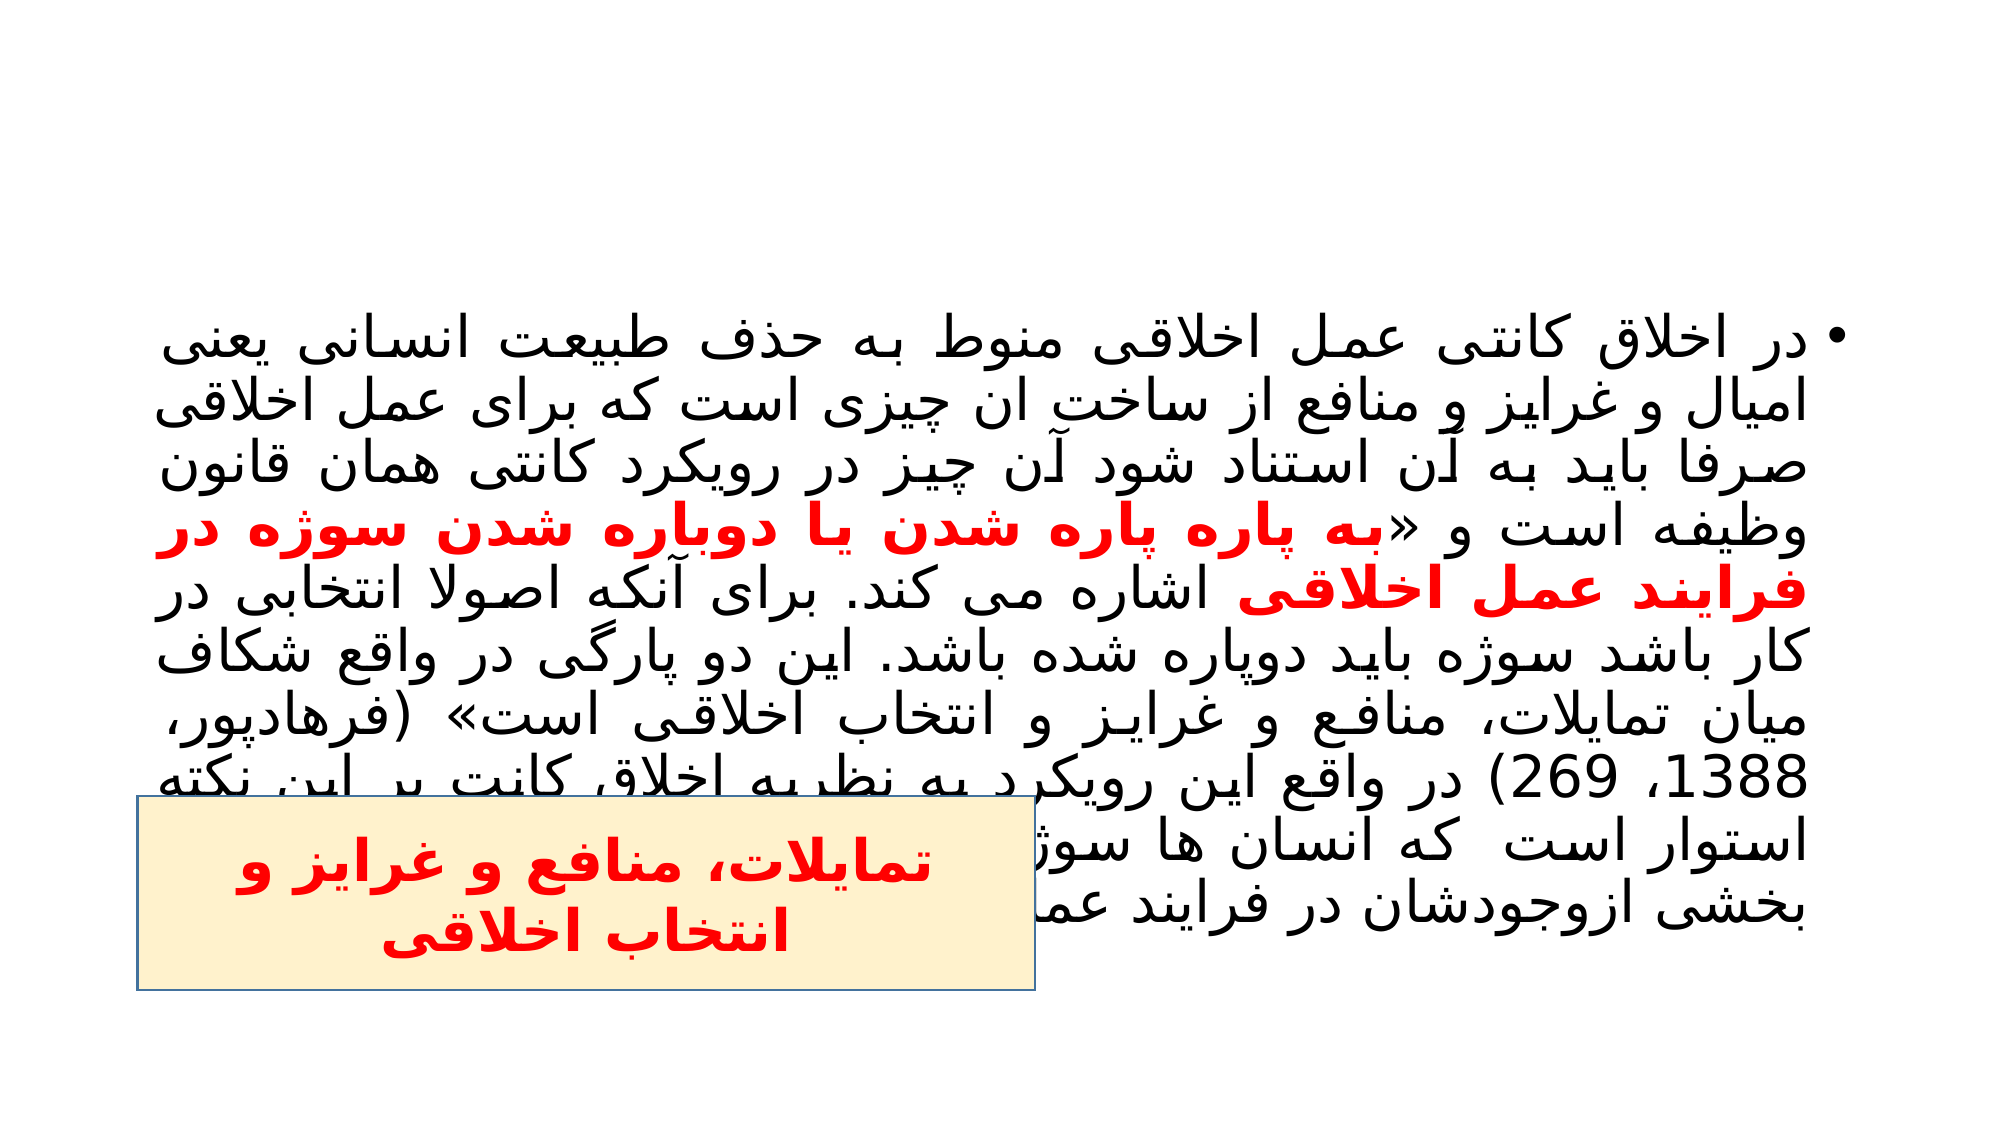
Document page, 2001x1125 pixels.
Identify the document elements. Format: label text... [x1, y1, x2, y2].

text_box تمایلات، منافع و غرایز و انتخاب اخلاقی [136, 795, 1036, 991]
list در اخلاق کانتی عمل اخلاقی منوط به حذف طبیعت انسانی یعنی امیال و غرایز و منافع از ساخت ان چیزی است که برای عمل اخلاقی صرفا باید به آن استناد شود آن چیز در رویکرد کانتی همان قانون وظیفه است و «به پاره پاره شدن یا دوباره شدن سوژه در فرایند عمل اخلاقی اشاره می کند. برای آنکه اصولا انتخابی در کار باشد سوژه باید دوپاره شده باشد. این دو پارگی در واقع شکاف میان تمایلات، منافع و غرایز و انتخاب اخلاقی است» (فرهادپور، 1388، 269) در واقع این رویکرد به نظریه اخلاق کانت بر این نکته استوار است که انسان ها سوژه های چند پاره ای هستند که تکه یا بخشی ازوجودشان در فرایند عمل اخلاقی از آنها جدا شده است. [137, 299, 1863, 1014]
